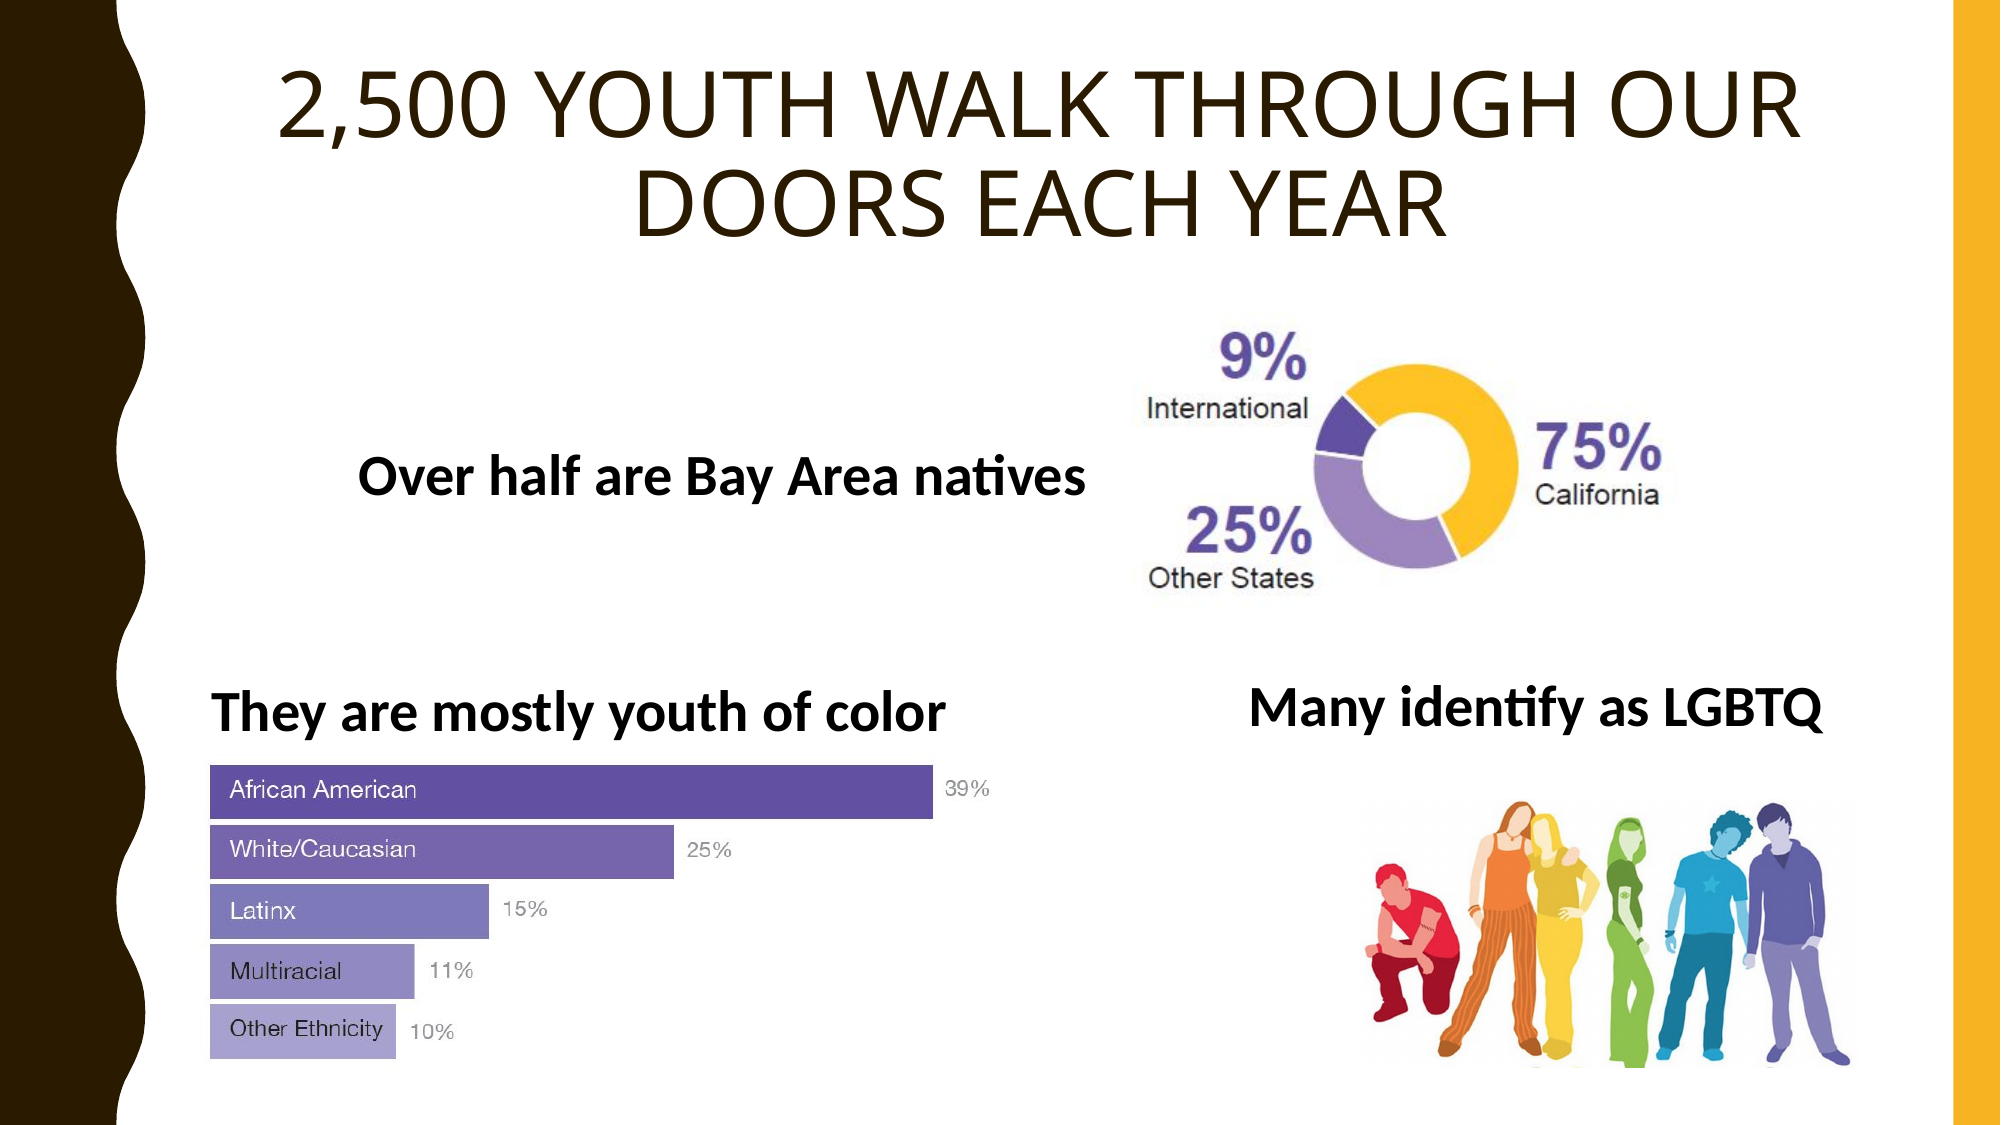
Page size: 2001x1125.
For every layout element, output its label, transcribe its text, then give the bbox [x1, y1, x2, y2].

title 2,500 YOUTH WALK THROUGH OUR DOORS EACH YEAR [205, 50, 1875, 296]
text_box They are mostly youth of color [196, 665, 1004, 750]
picture [196, 750, 1005, 1073]
picture [1130, 290, 1678, 619]
picture [1360, 799, 1859, 1068]
text_box Many identify as LGBTQ [1233, 660, 1872, 747]
text_box Over half are Bay Area natives [343, 429, 1122, 516]
